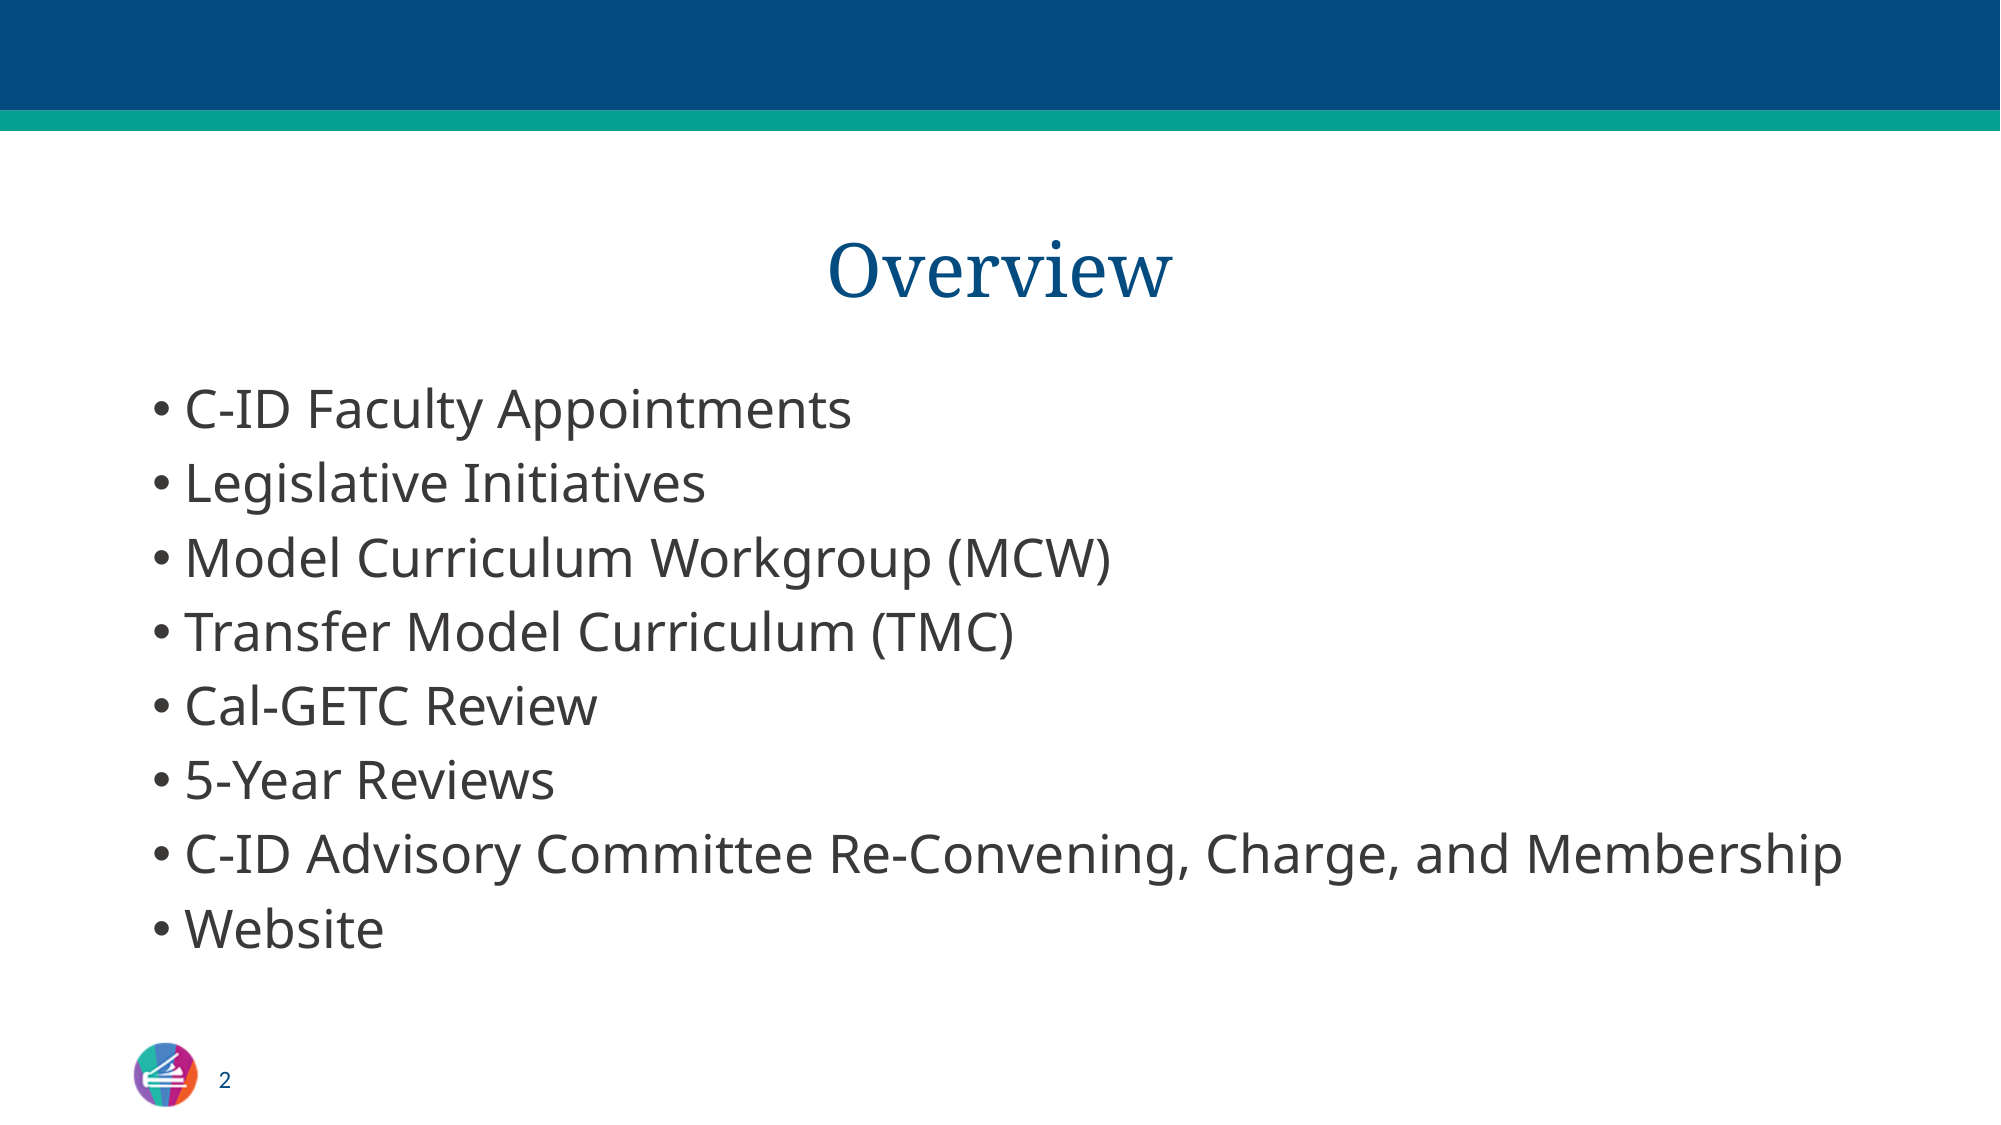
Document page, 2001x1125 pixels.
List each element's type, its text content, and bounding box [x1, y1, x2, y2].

title Overview [137, 166, 1863, 321]
slide_number 2 [203, 1060, 339, 1098]
picture [131, 1040, 200, 1110]
list C-ID Faculty Appointments Legislative Initiatives Model Curriculum Workgroup (MCW) Transfer Model Curriculum (TMC) Cal-GETC Review 5-Year Reviews C-ID Advisory Committee Re-Convening, Charge, and Membership Website [137, 375, 1863, 1033]
